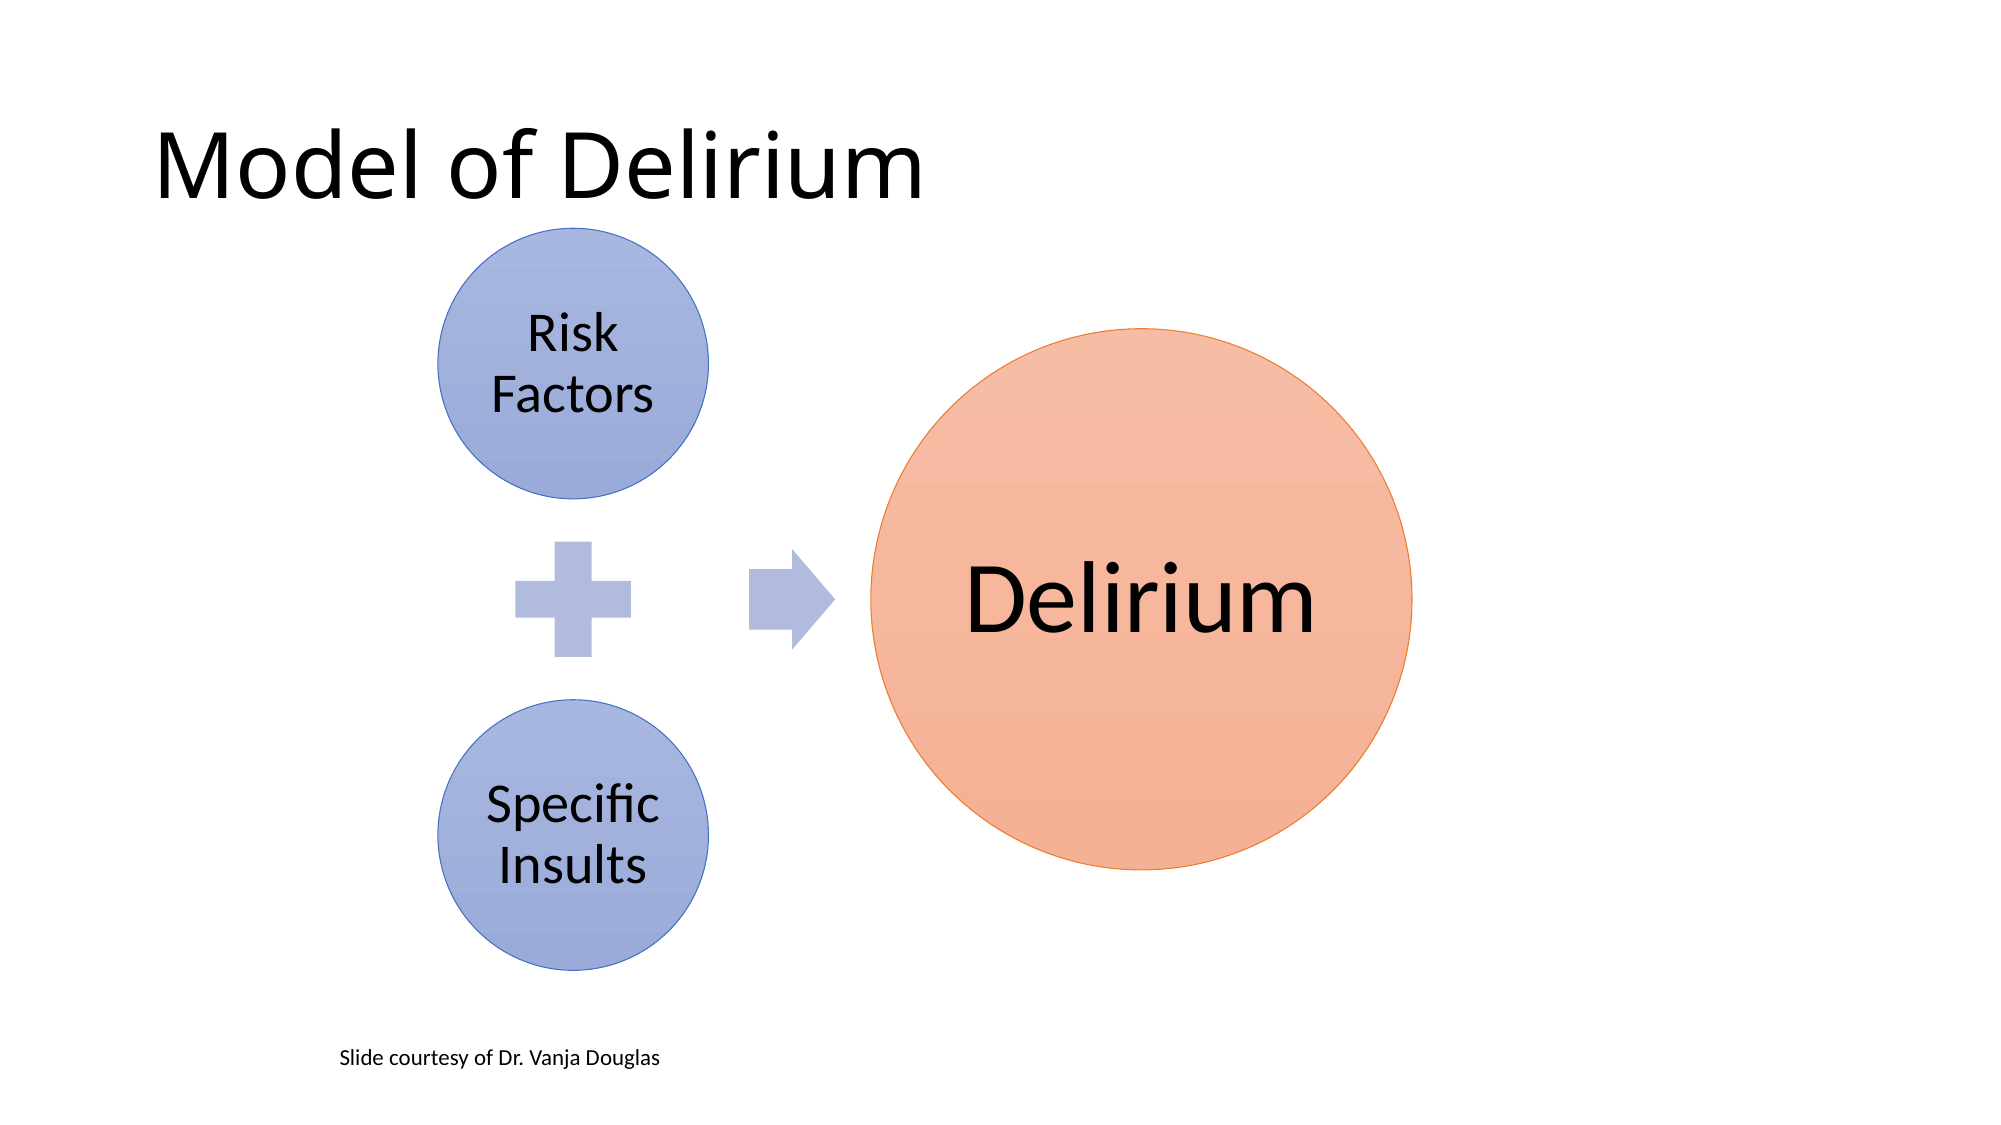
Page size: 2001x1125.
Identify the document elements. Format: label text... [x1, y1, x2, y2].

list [249, 228, 1600, 971]
text_box Slide courtesy of Dr. Vanja Douglas [324, 1034, 923, 1078]
title Model of Delirium [137, 59, 1863, 278]
